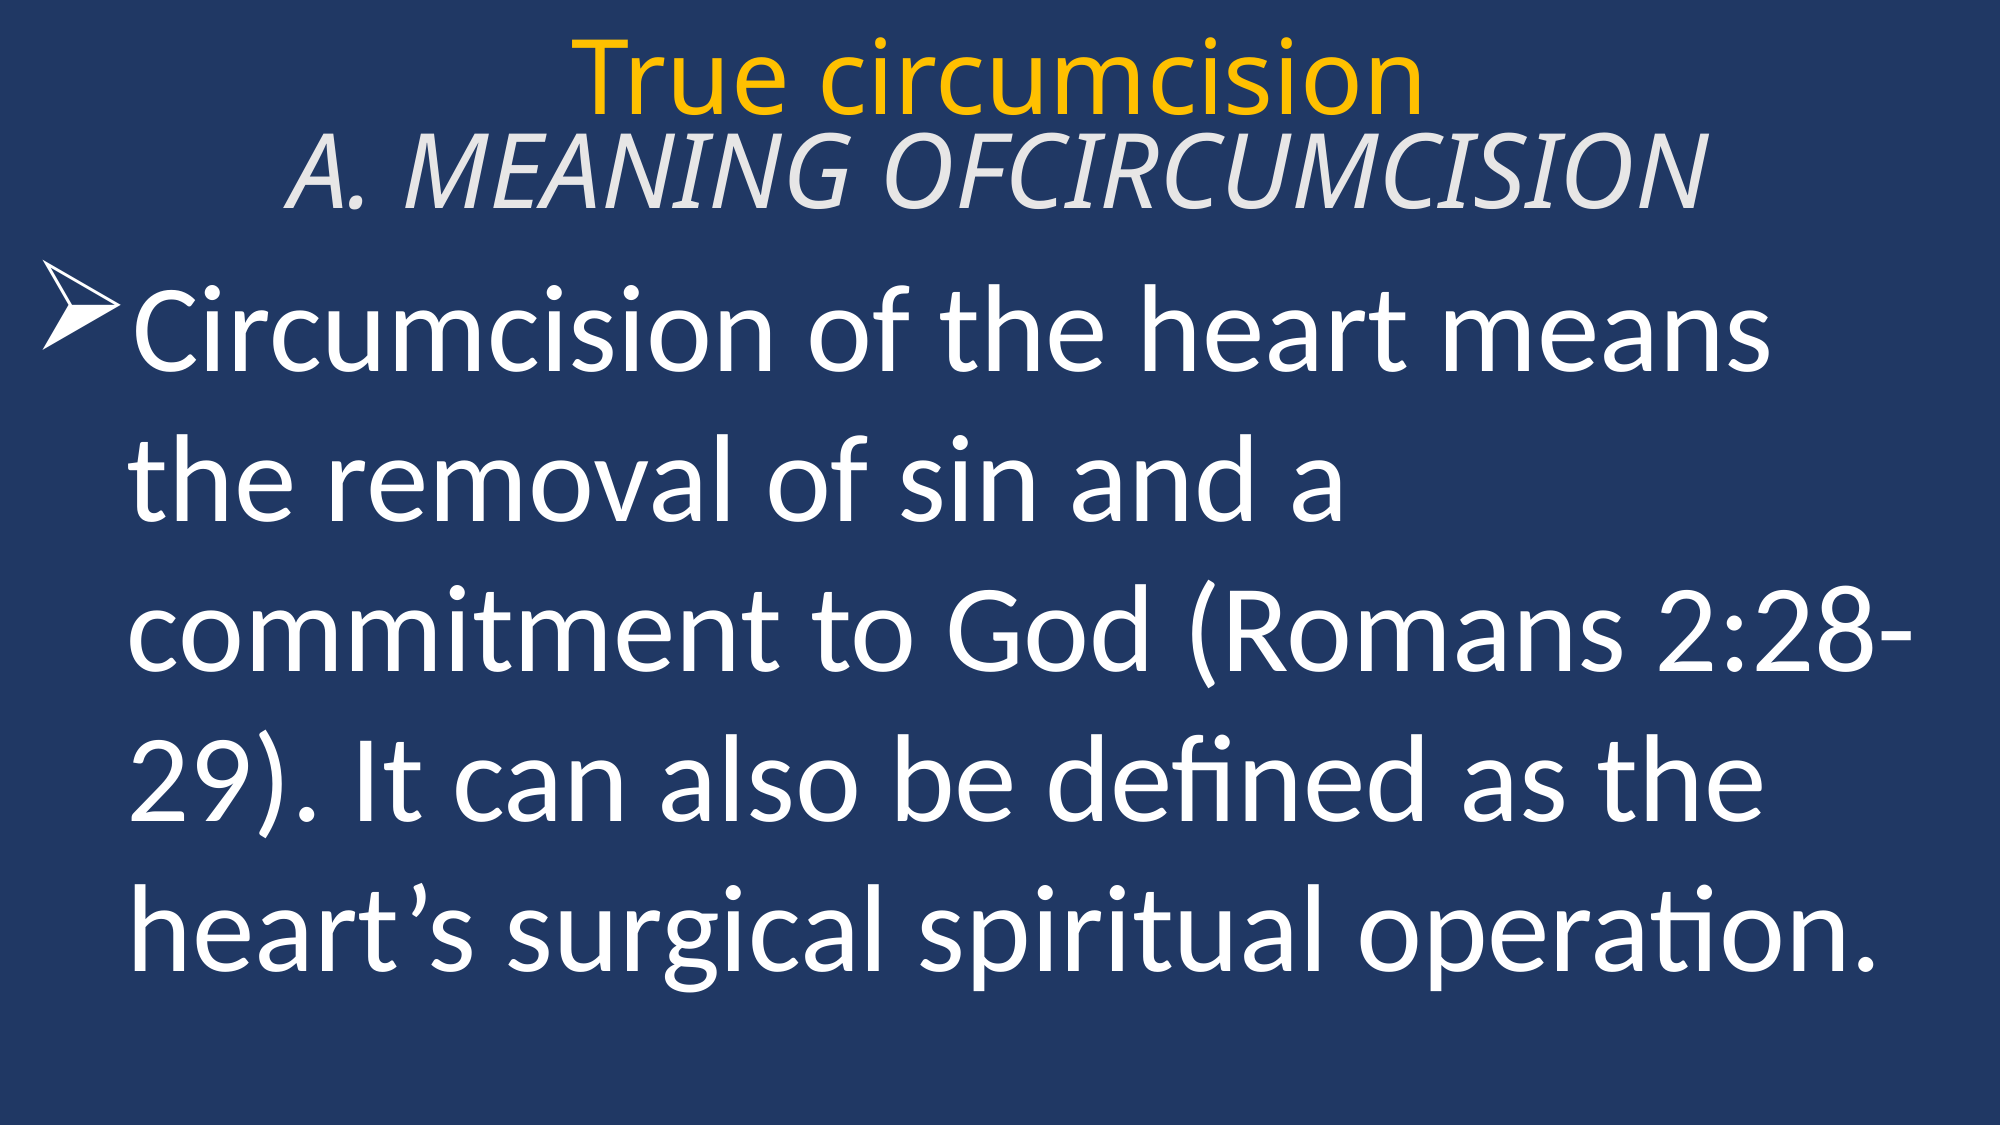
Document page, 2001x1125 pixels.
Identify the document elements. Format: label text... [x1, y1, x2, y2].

text_box A. MEANING OFCIRCUMCISION [274, 97, 1726, 237]
text_box True circumcision [556, 2, 1444, 97]
text_box Circumcision of the heart means the removal of sin and a commitment to God (Romans 2:28-29). It can also be defined as the heart’s surgical spiritual operation. [18, 238, 1982, 1004]
